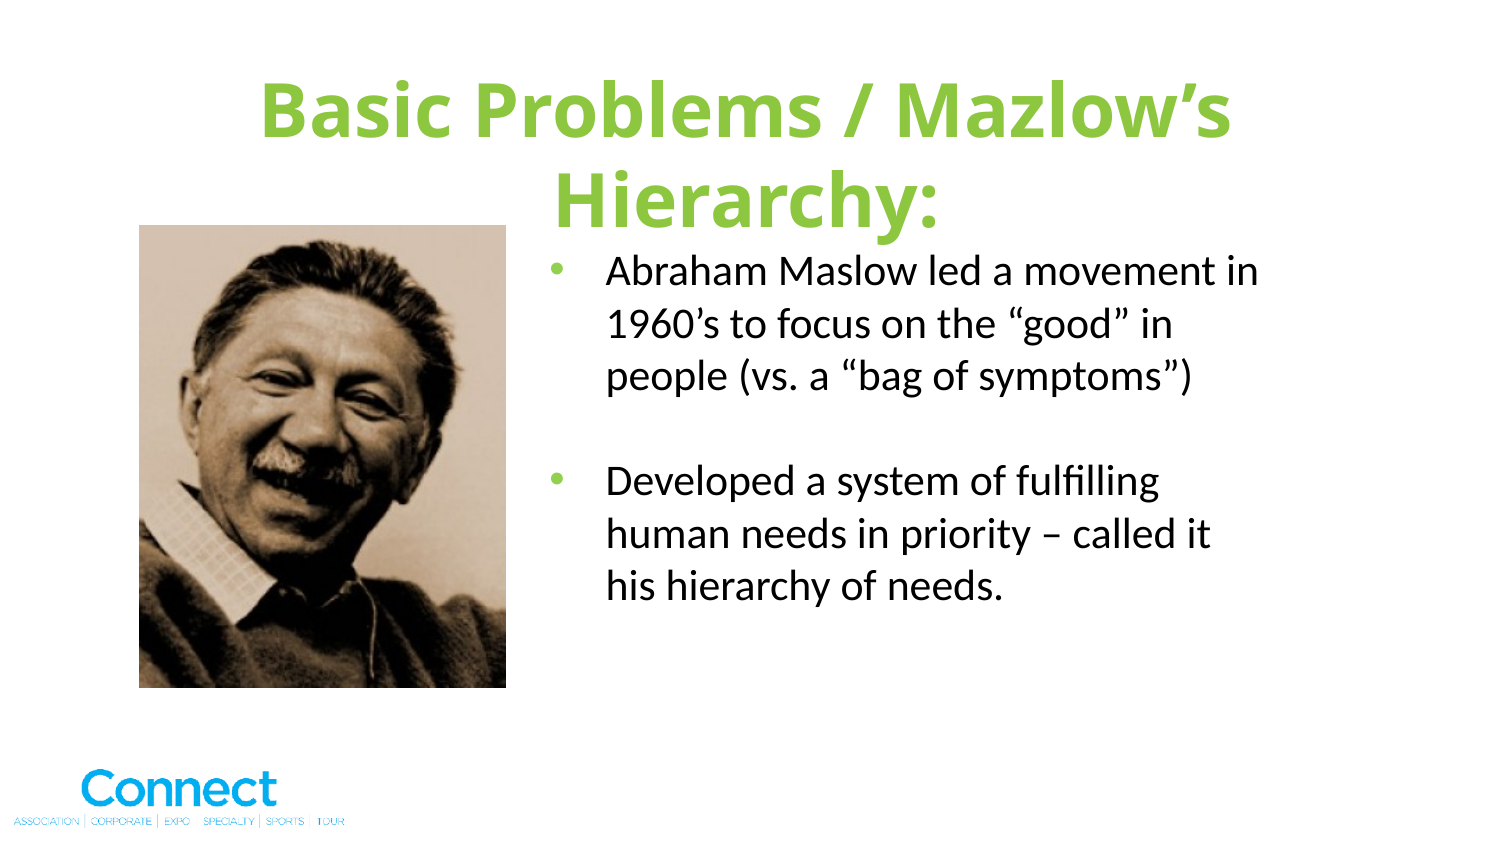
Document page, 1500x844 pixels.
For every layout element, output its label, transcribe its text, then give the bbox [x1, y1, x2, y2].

picture [0, 0, 1500, 844]
text_box Abraham Maslow led a movement in 1960’s to focus on the “good” in people (vs. a “bag of symptoms”) Developed a system of fulfilling human needs in priority – called it his hierarchy of needs. [534, 234, 1275, 617]
text_box Basic Problems / Mazlow’s Hierarchy: [109, 56, 1383, 160]
